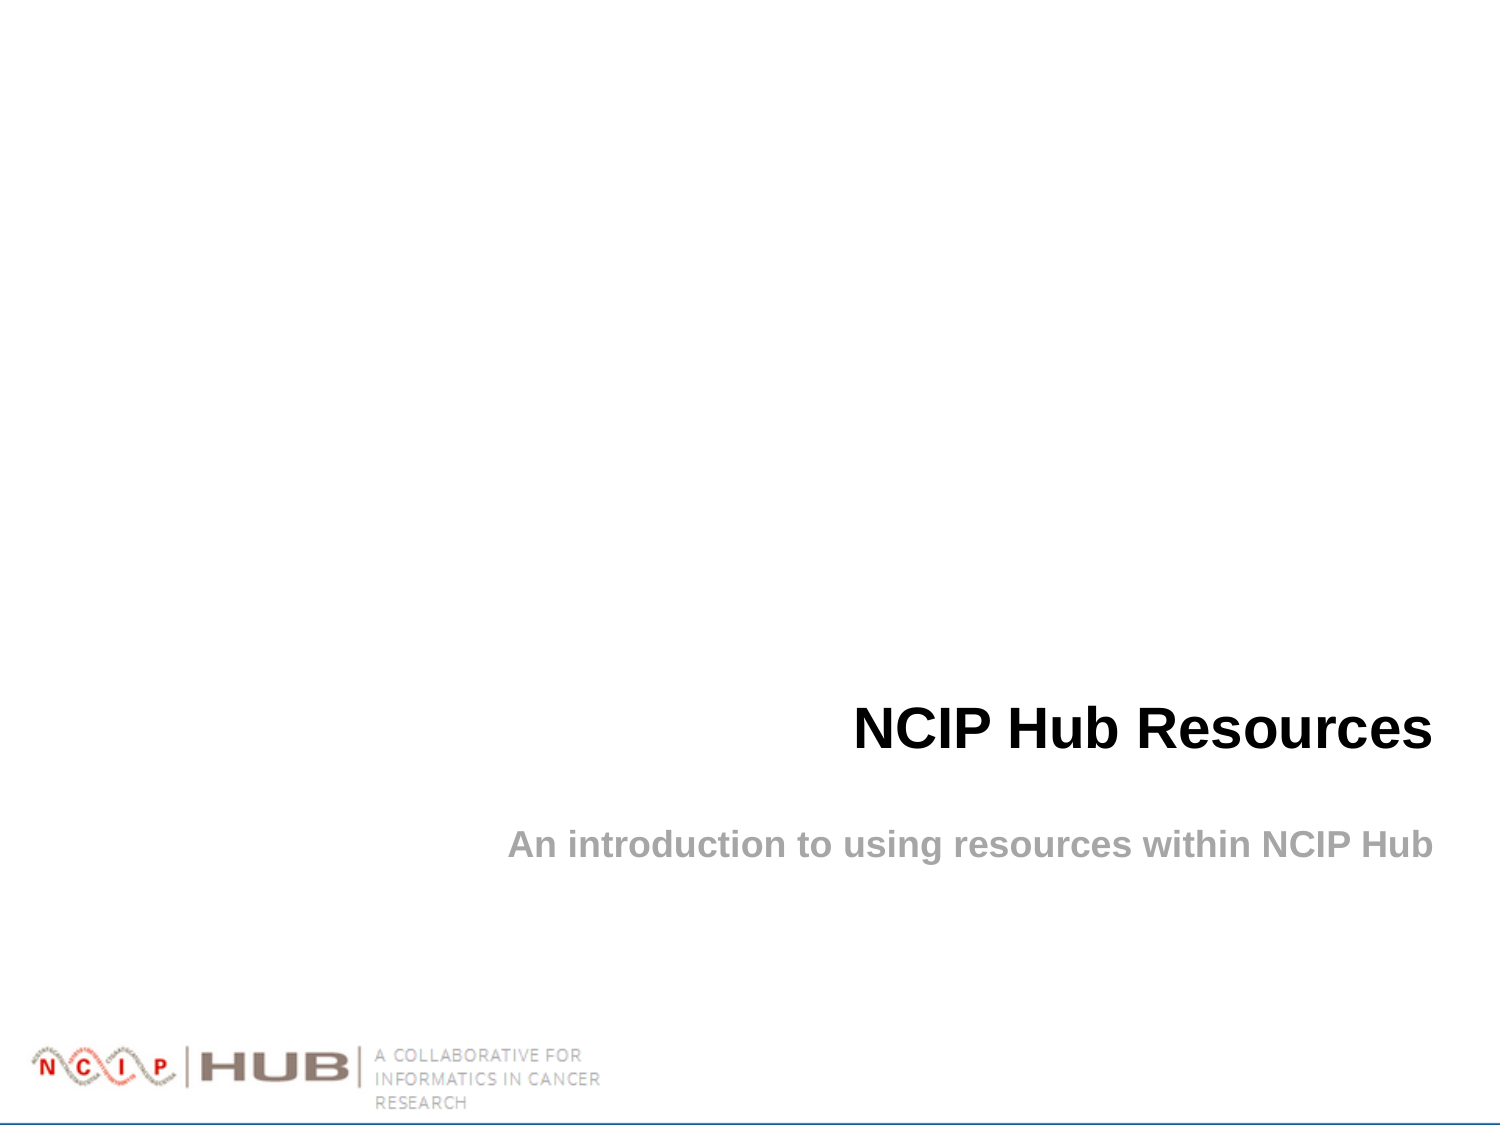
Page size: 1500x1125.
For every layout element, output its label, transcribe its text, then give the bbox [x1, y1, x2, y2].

title NCIP Hub Resources [336, 675, 1450, 776]
picture [0, 1016, 1500, 1125]
subtitle An introduction to using resources within NCIP Hub [337, 813, 1450, 938]
